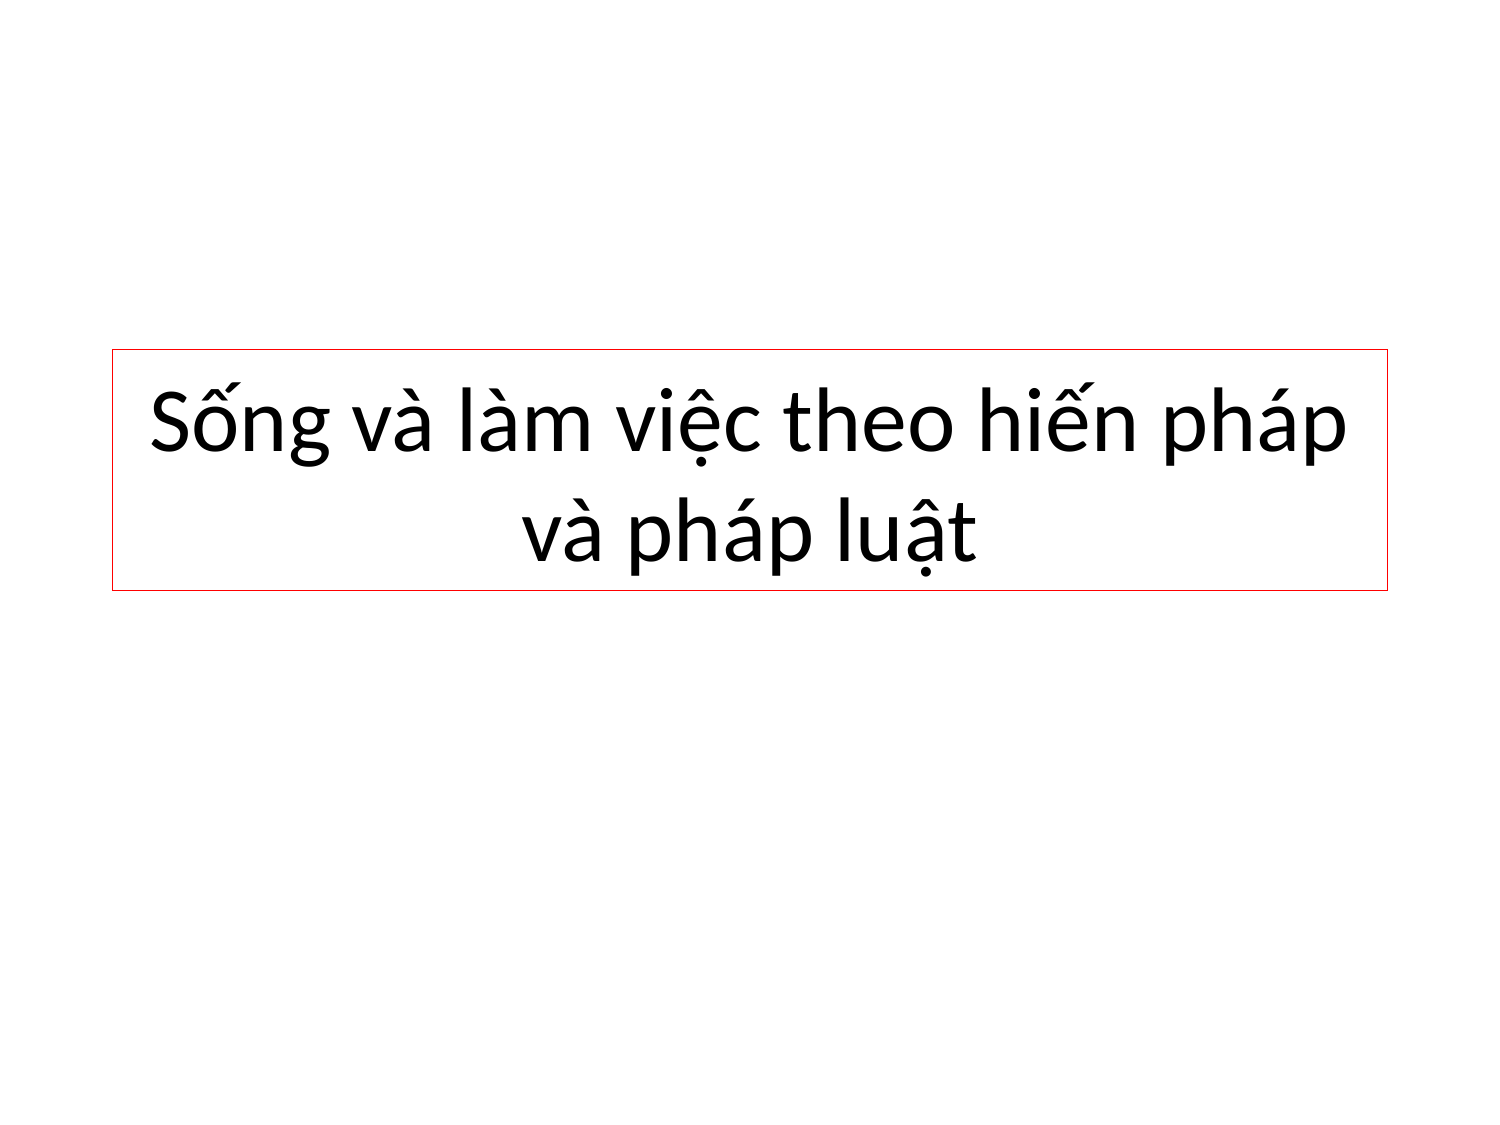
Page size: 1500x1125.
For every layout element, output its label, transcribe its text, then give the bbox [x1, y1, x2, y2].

title Sống và làm việc theo hiến pháp và pháp luật [112, 349, 1388, 591]
